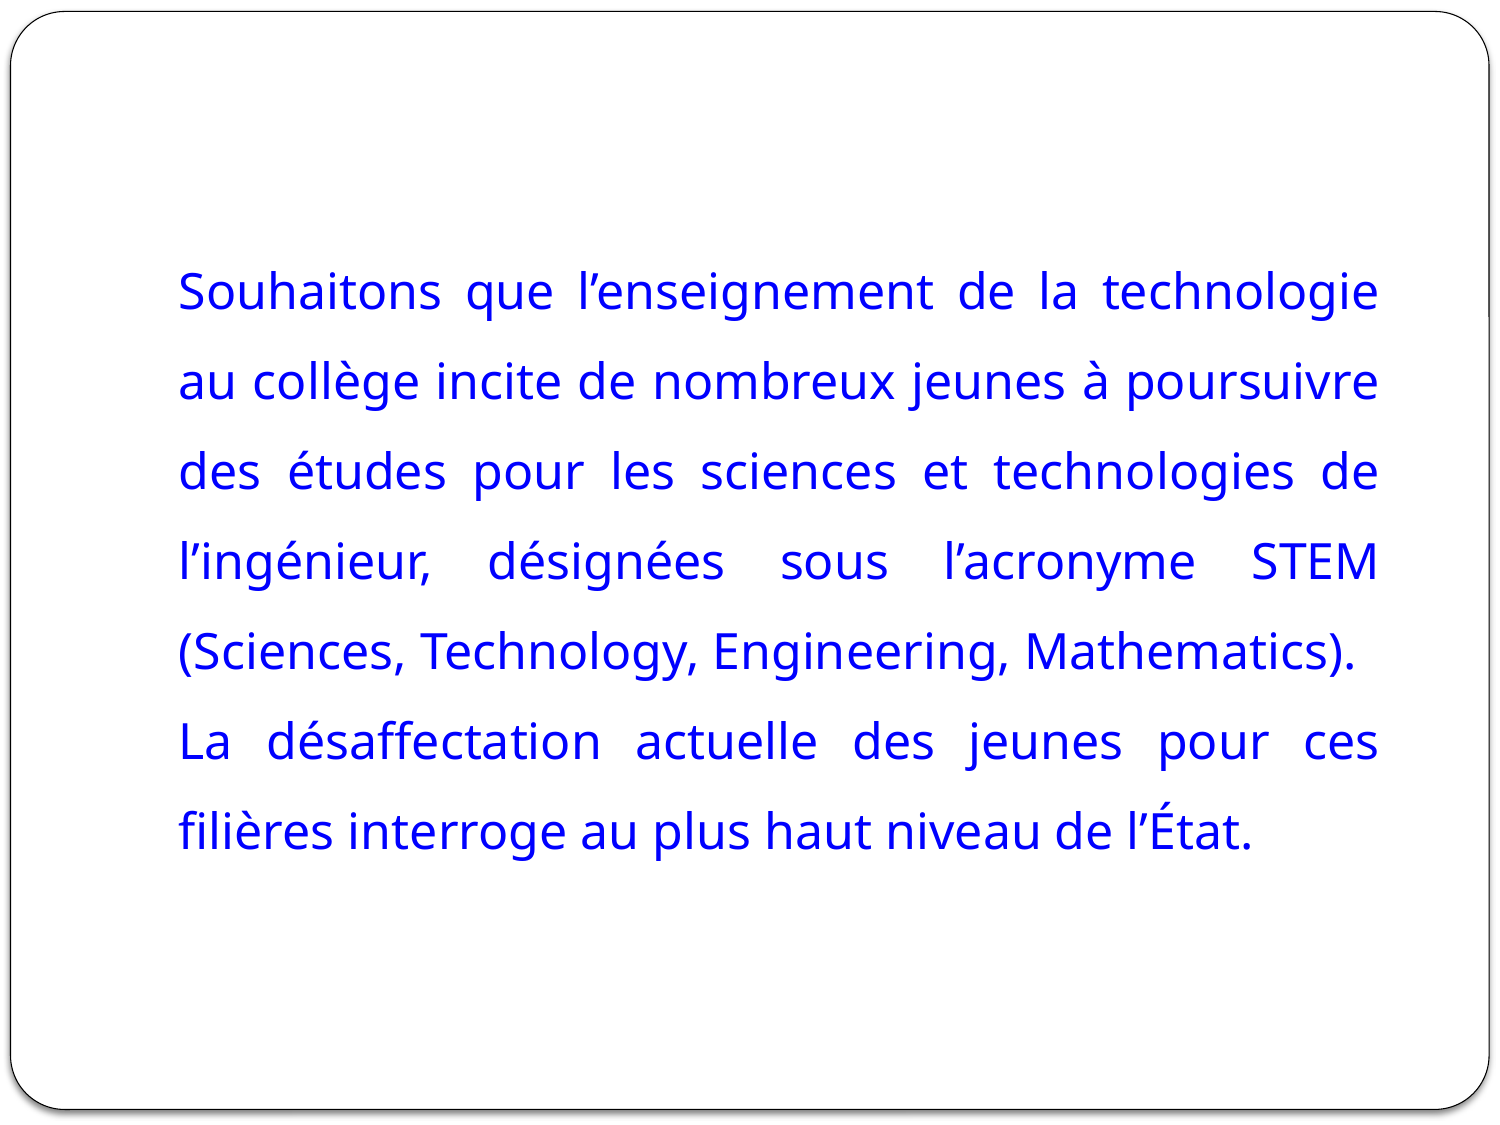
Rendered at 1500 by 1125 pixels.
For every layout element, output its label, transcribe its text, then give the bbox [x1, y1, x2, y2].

text_box Souhaitons que l’enseignement de la technologie au collège incite de nombreux jeunes à poursuivre des études pour les sciences et technologies de l’ingénieur, désignées sous l’acronyme STEM (Sciences, Technology, Engineering, Mathematics). La désaffectation actuelle des jeunes pour ces filières interroge au plus haut niveau de l’État. [163, 222, 1396, 868]
